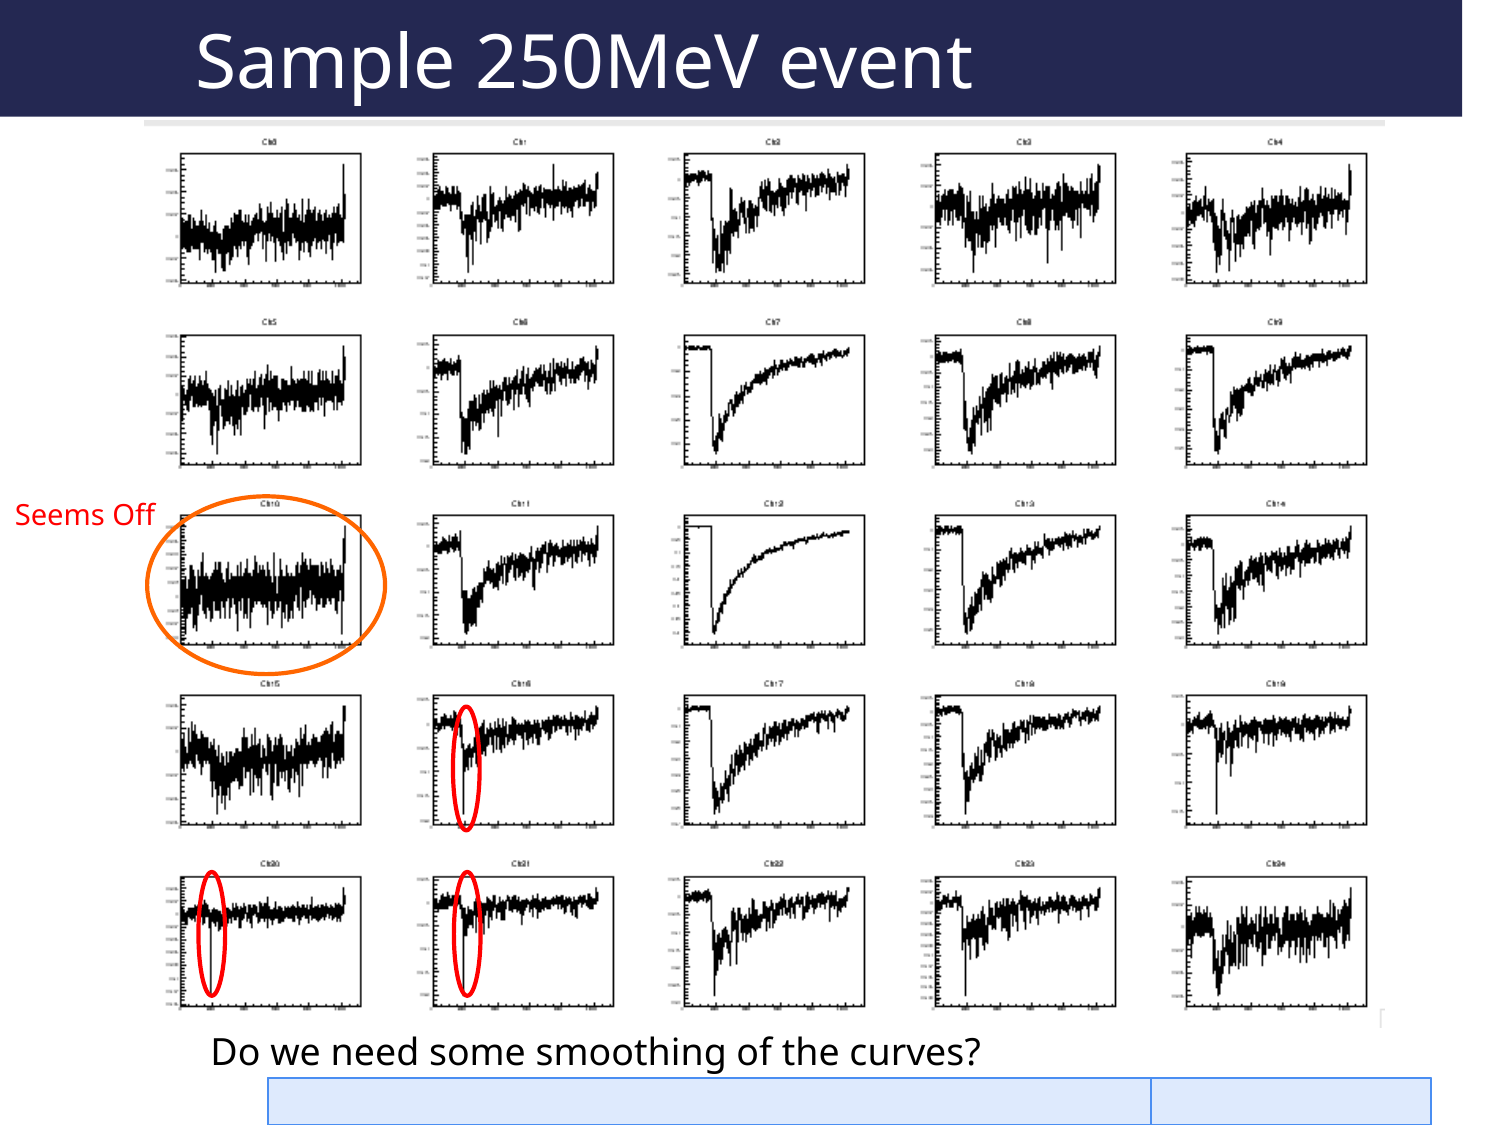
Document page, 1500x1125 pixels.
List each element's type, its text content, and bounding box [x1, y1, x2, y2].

text_box Seems Off [0, 489, 143, 539]
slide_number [1152, 1077, 1432, 1125]
picture [143, 119, 1385, 1028]
text_box Do we need some smoothing of the curves? [195, 1028, 1346, 1081]
footer M. Raggi PADME Ecal [267, 1081, 1152, 1125]
title Sample 250MeV event [0, 0, 1463, 117]
